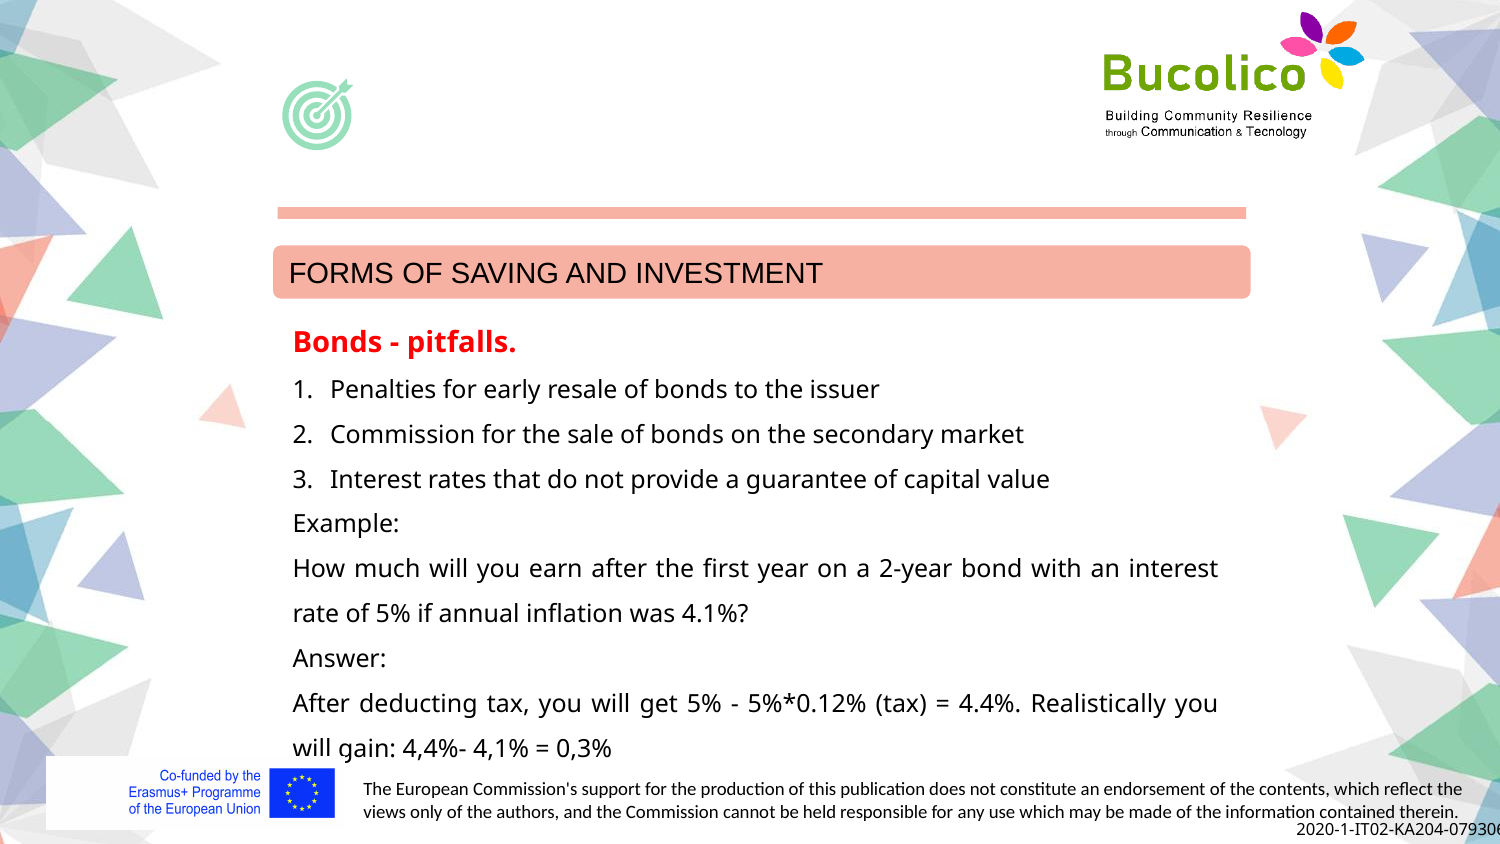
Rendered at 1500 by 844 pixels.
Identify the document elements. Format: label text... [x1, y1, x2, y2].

text_box FORMS OF SAVING AND INVESTMENT [270, 243, 1253, 301]
text_box The European Commission's support for the production of this publication does not constitute an endorsement of the contents, which reflect the views only of the authors, and the Commission cannot be held responsible for any use which may be made of the information contained therein. [348, 769, 1486, 830]
text_box Bonds - pitfalls. Penalties for early resale of bonds to the issuer Commission for the sale of bonds on the secondary market Interest rates that do not provide a guarantee of capital value Example: How much will you earn after the first year on a 2-year bond with an interest rate of 5% if annual inflation was 4.1%? Answer: After deducting tax, you will get 5% - 5%*0.12% (tax) = 4.4%. Realistically you will gain: 4,4%- 4,1% = 0,3% [277, 301, 1236, 769]
picture [0, 0, 1500, 844]
text_box [277, 207, 1247, 219]
text_box [282, 78, 354, 151]
